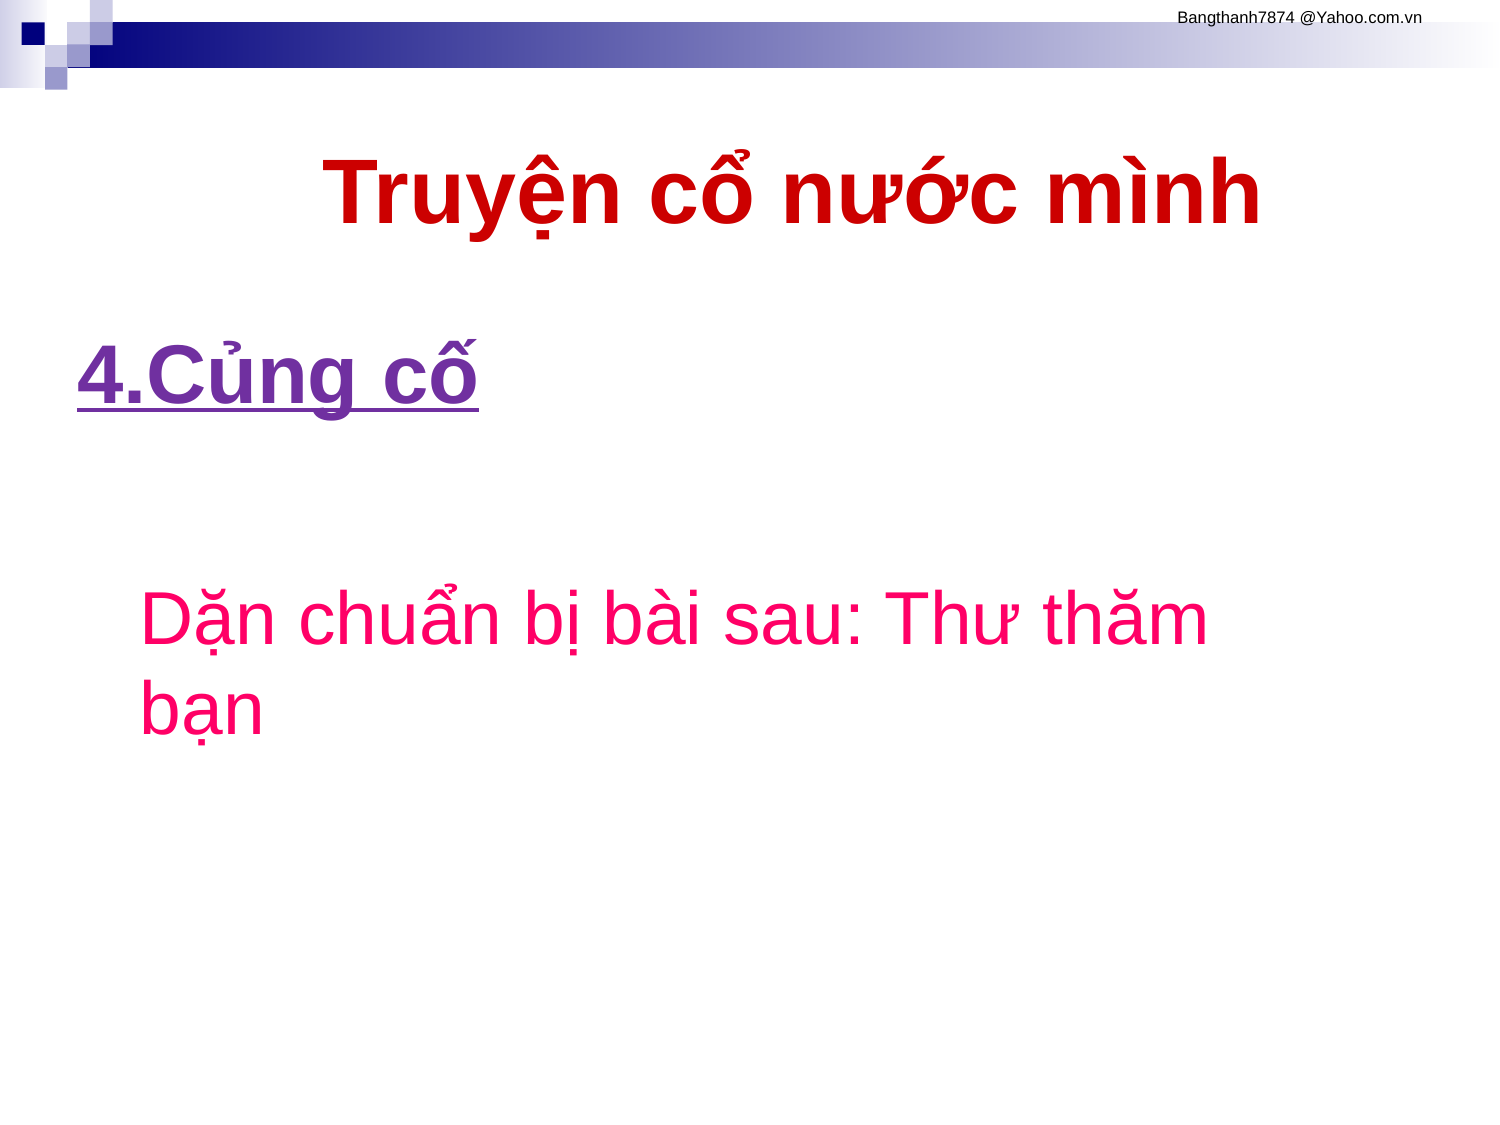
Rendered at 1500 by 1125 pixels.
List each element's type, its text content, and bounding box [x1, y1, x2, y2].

text_box Truyện cổ nước mình [249, 124, 1338, 250]
text_box 4.Củng cố [62, 312, 925, 428]
text_box Dặn chuẩn bị bài sau: Thư thăm bạn [124, 562, 1313, 758]
